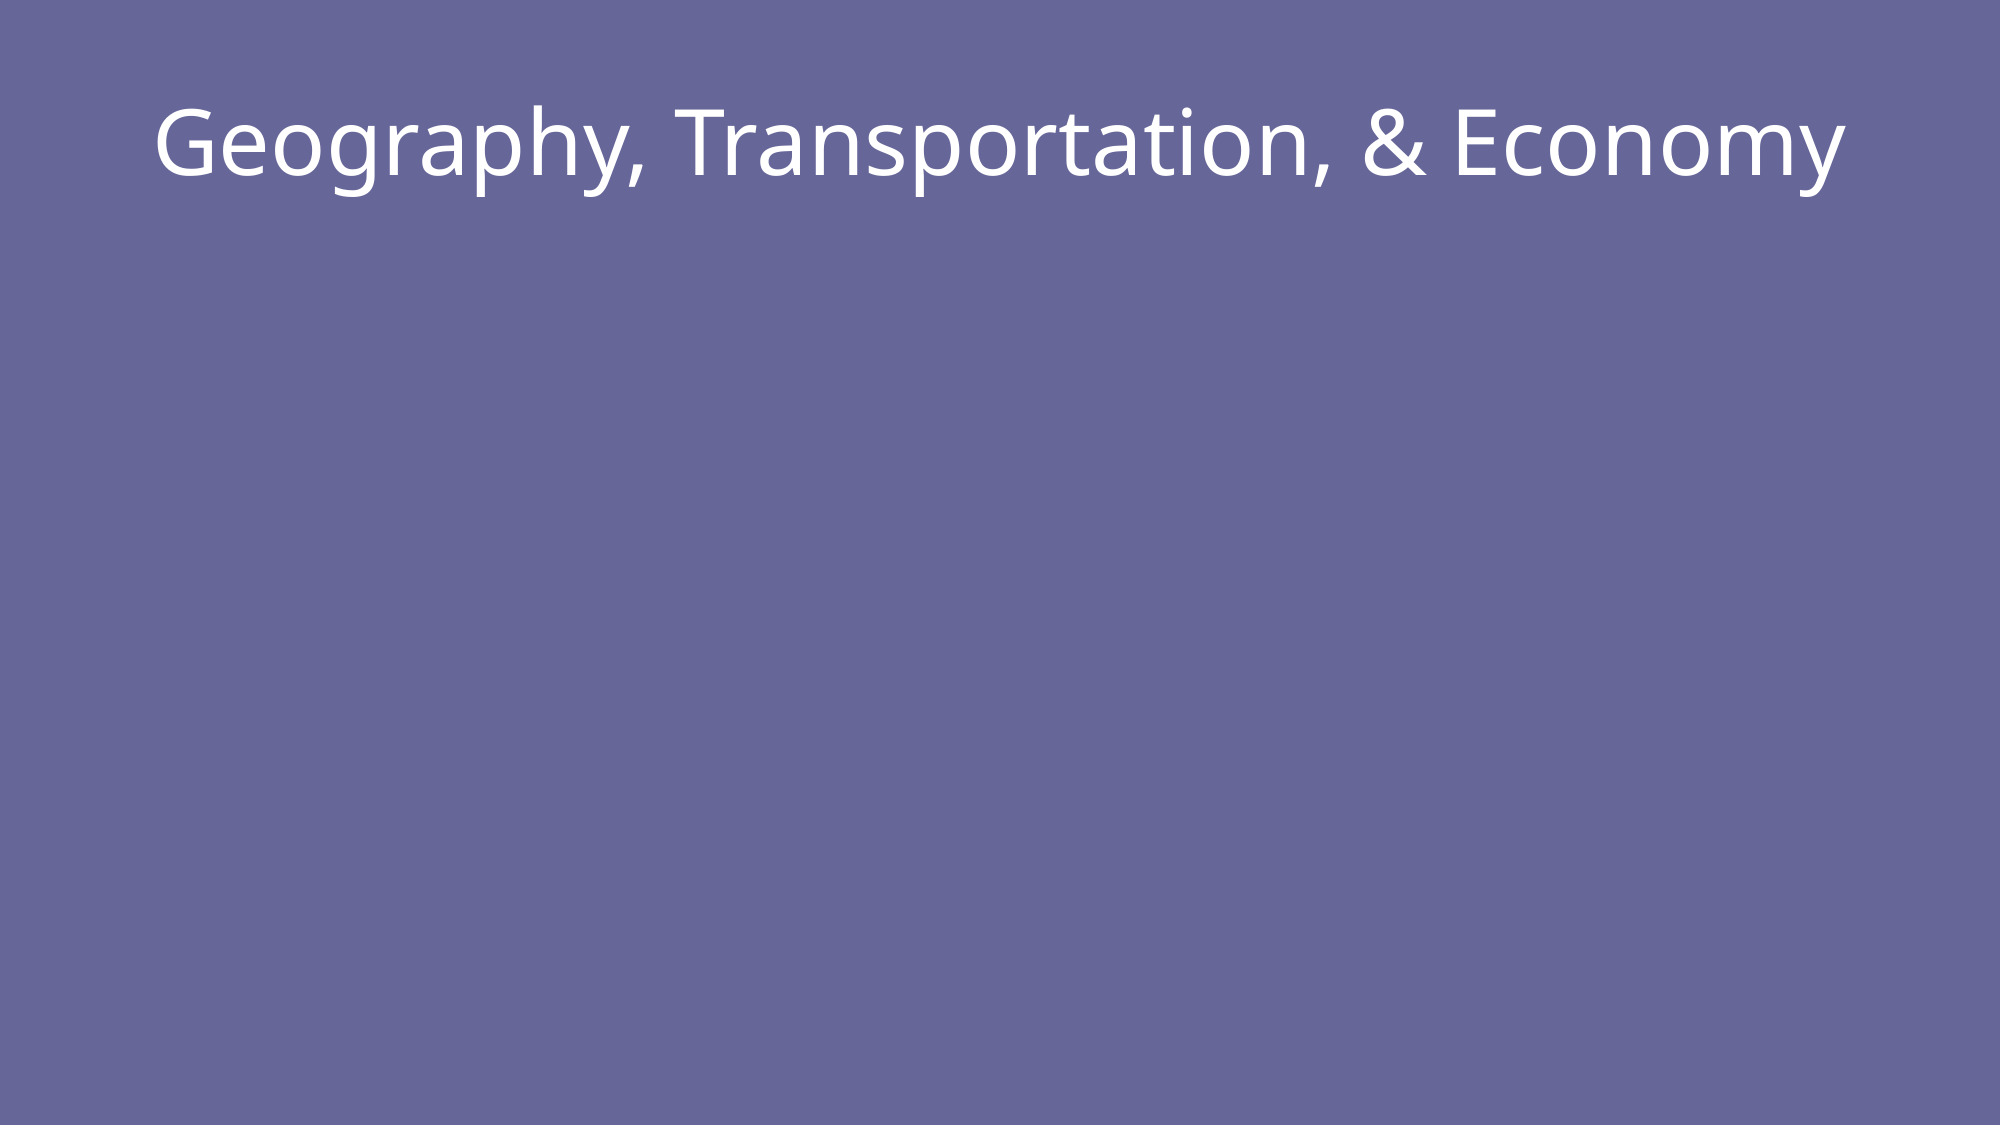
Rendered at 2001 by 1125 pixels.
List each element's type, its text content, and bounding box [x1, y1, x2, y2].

title Geography, Transportation, & Economy [99, 45, 1900, 233]
